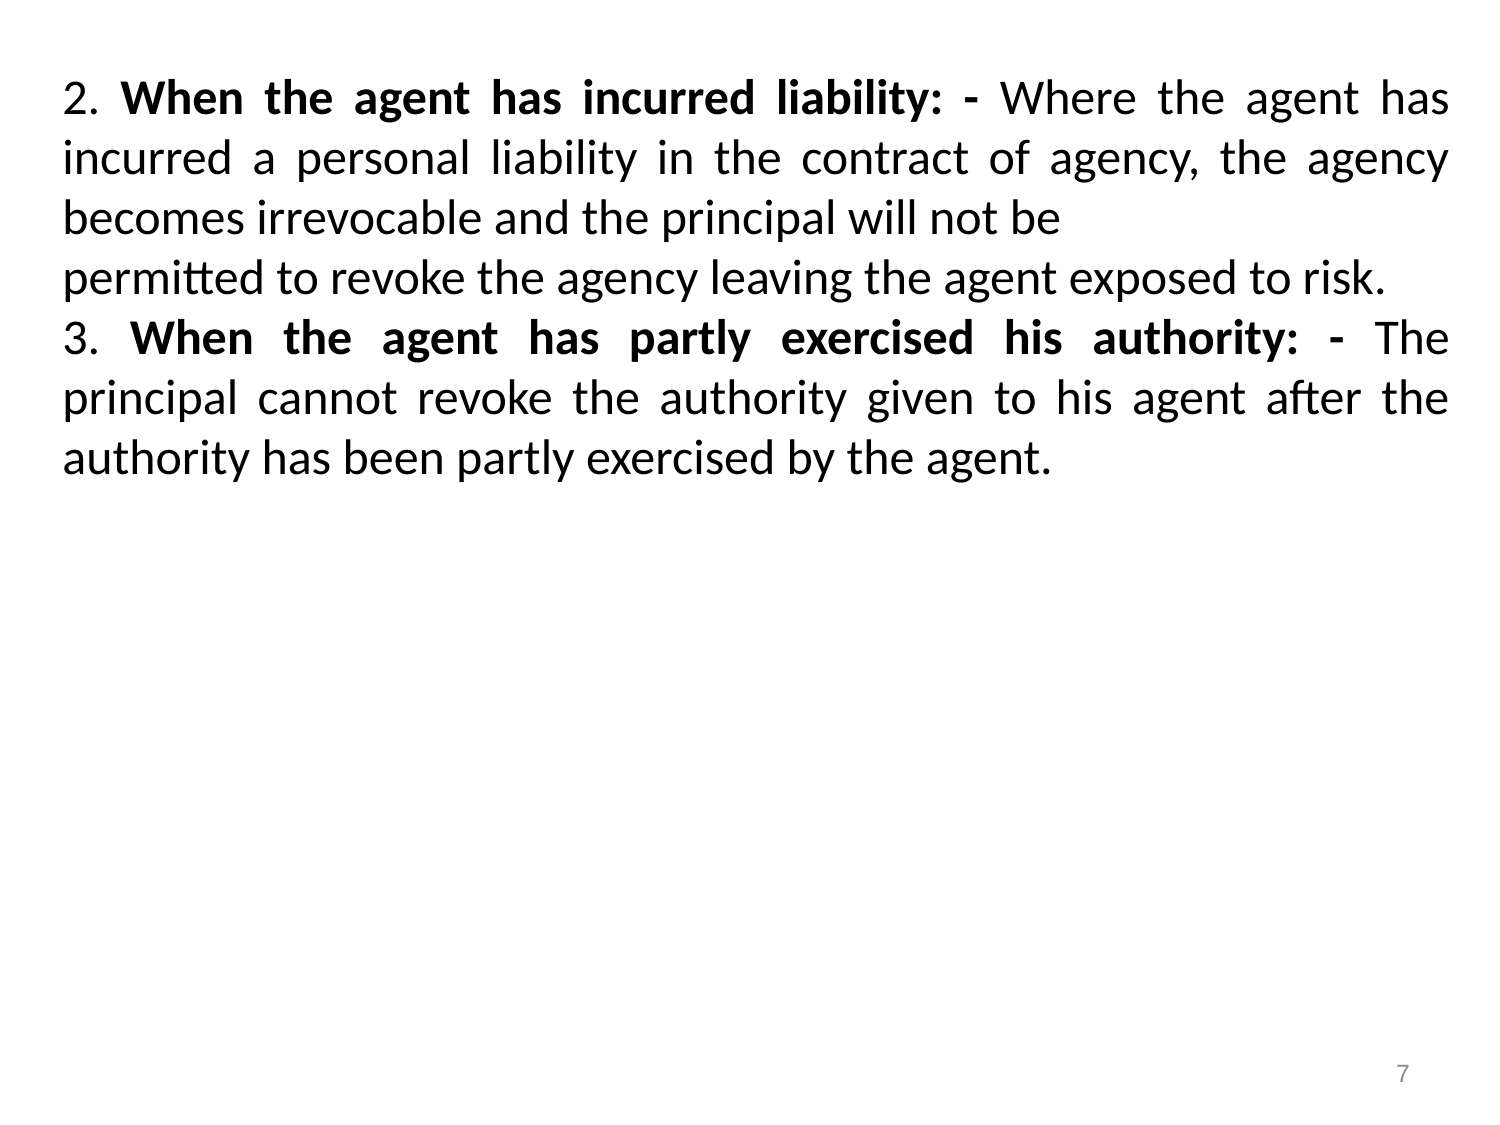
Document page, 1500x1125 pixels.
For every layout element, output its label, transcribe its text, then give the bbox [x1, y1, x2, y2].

slide_number 7 [1074, 1042, 1425, 1103]
text_box 2. When the agent has incurred liability: - Where the agent has incurred a personal liability in the contract of agency, the agency becomes irrevocable and the principal will not be permitted to revoke the agency leaving the agent exposed to risk. 3. When the agent has partly exercised his authority: - The principal cannot revoke the authority given to his agent after the authority has been partly exercised by the agent. [62, 62, 1450, 485]
